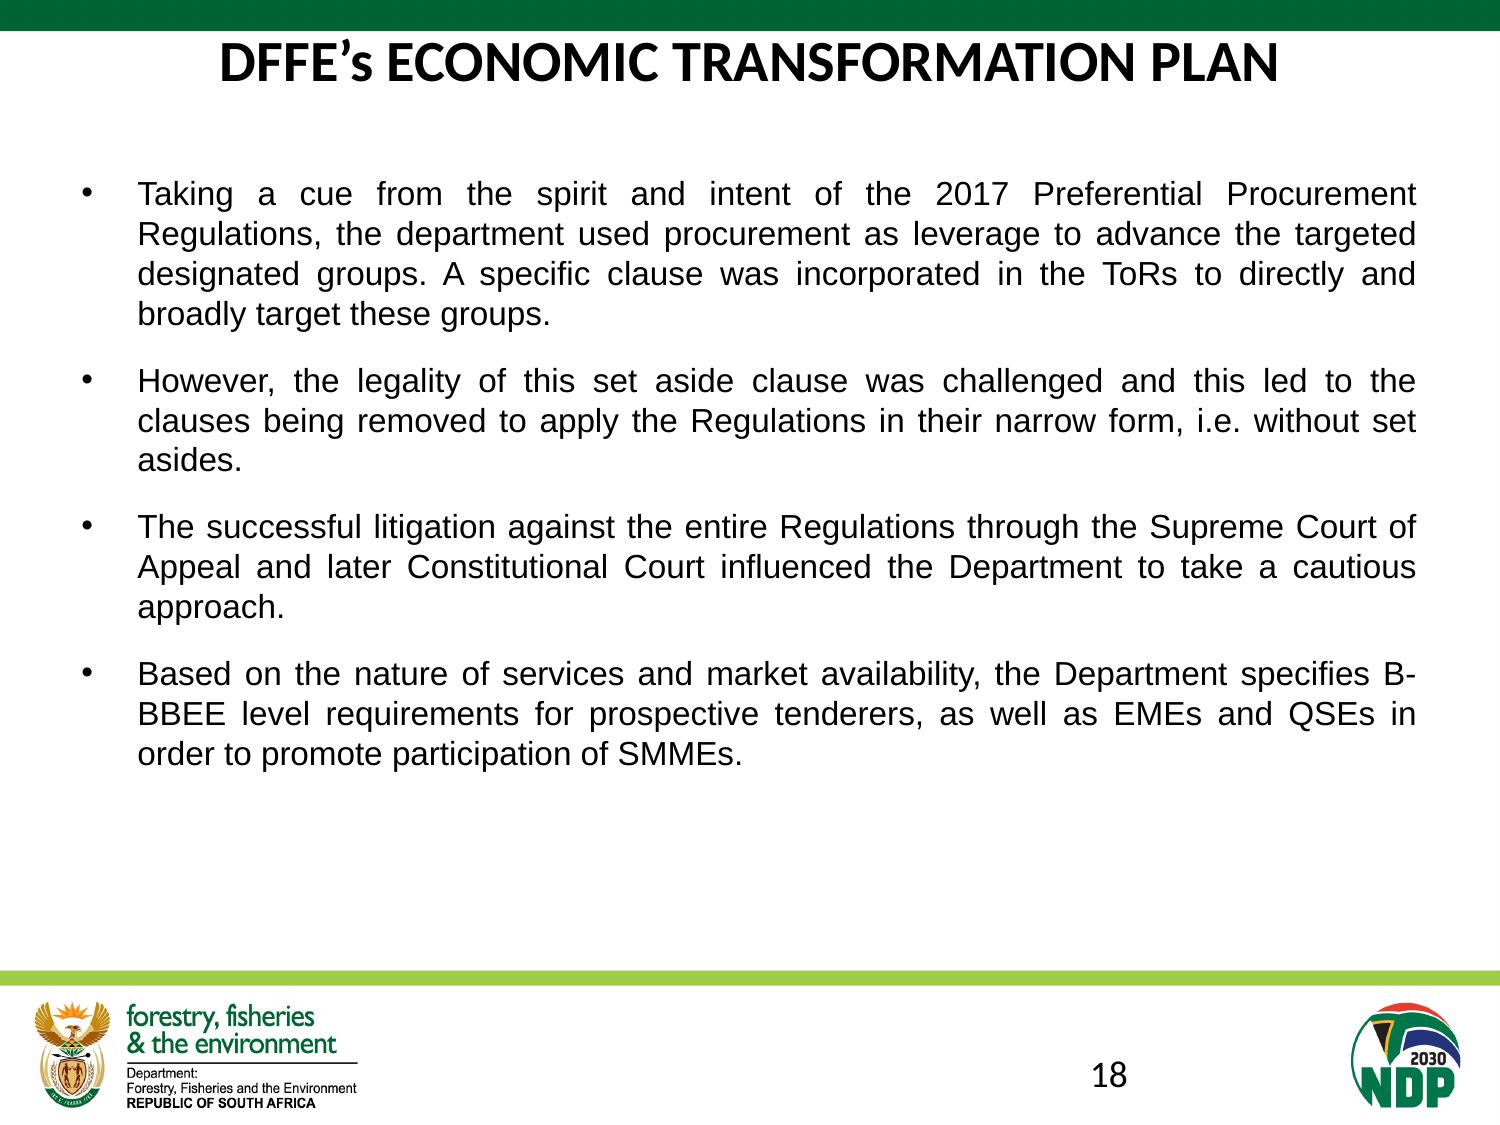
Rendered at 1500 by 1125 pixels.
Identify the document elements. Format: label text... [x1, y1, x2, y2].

list Taking a cue from the spirit and intent of the 2017 Preferential Procurement Regulations, the department used procurement as leverage to advance the targeted designated groups. A specific clause was incorporated in the ToRs to directly and broadly target these groups. However, the legality of this set aside clause was challenged and this led to the clauses being removed to apply the Regulations in their narrow form, i.e. without set asides. The successful litigation against the entire Regulations through the Supreme Court of Appeal and later Constitutional Court influenced the Department to take a cautious approach. Based on the nature of services and market availability, the Department specifies B-BBEE level requirements for prospective tenderers, as well as EMEs and QSEs in order to promote participation of SMMEs. [66, 164, 1434, 1043]
title DFFE’s ECONOMIC TRANSFORMATION PLAN [75, 29, 1425, 88]
slide_number 18 [1074, 1042, 1425, 1103]
picture [0, 0, 1500, 1125]
